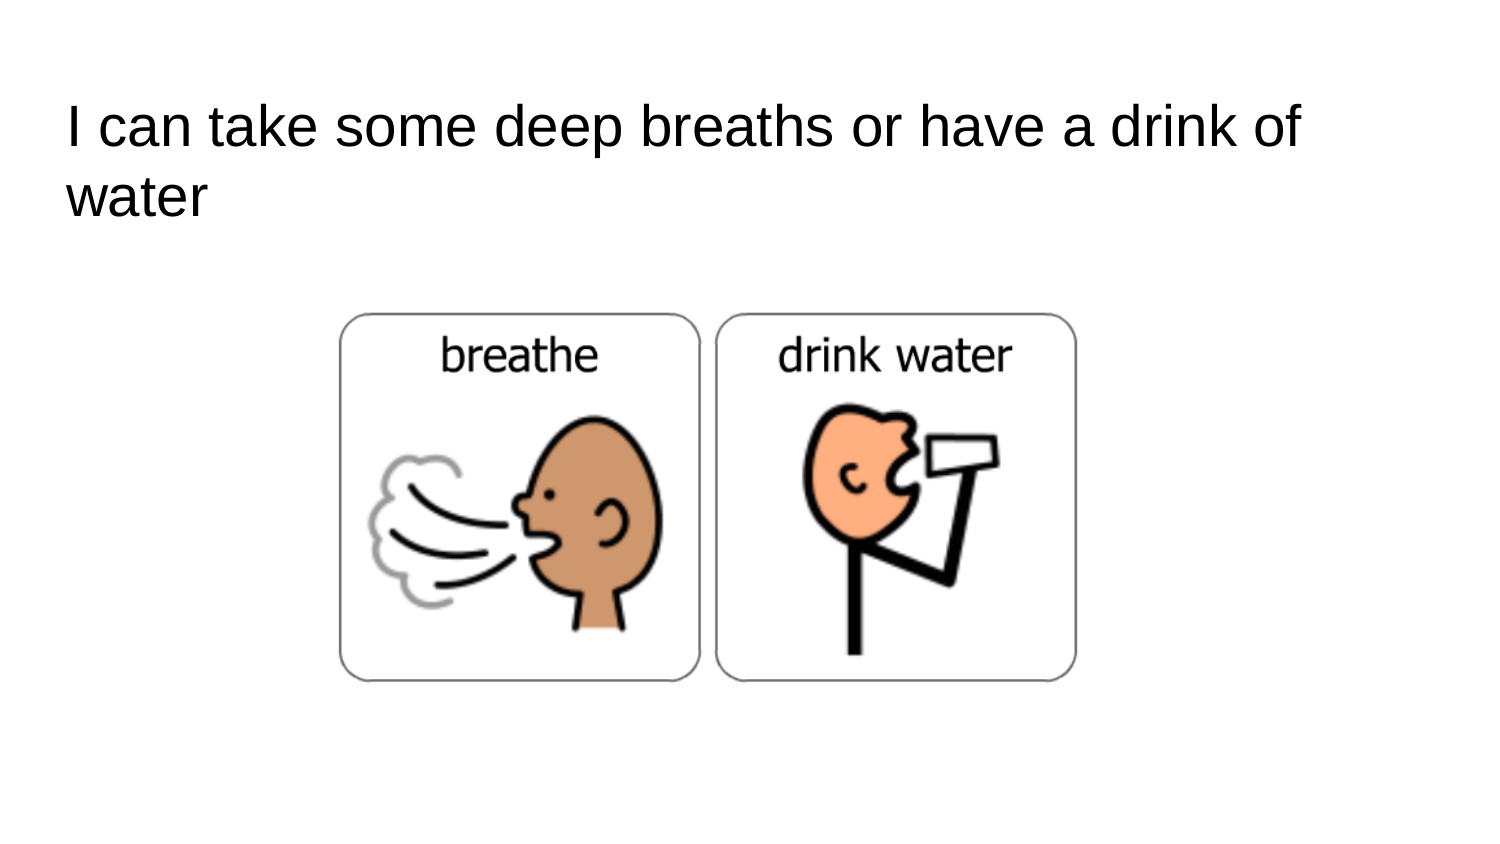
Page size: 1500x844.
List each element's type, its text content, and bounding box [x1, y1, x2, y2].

title I can take some deep breaths or have a drink of water [51, 72, 1449, 167]
picture [330, 283, 1111, 717]
